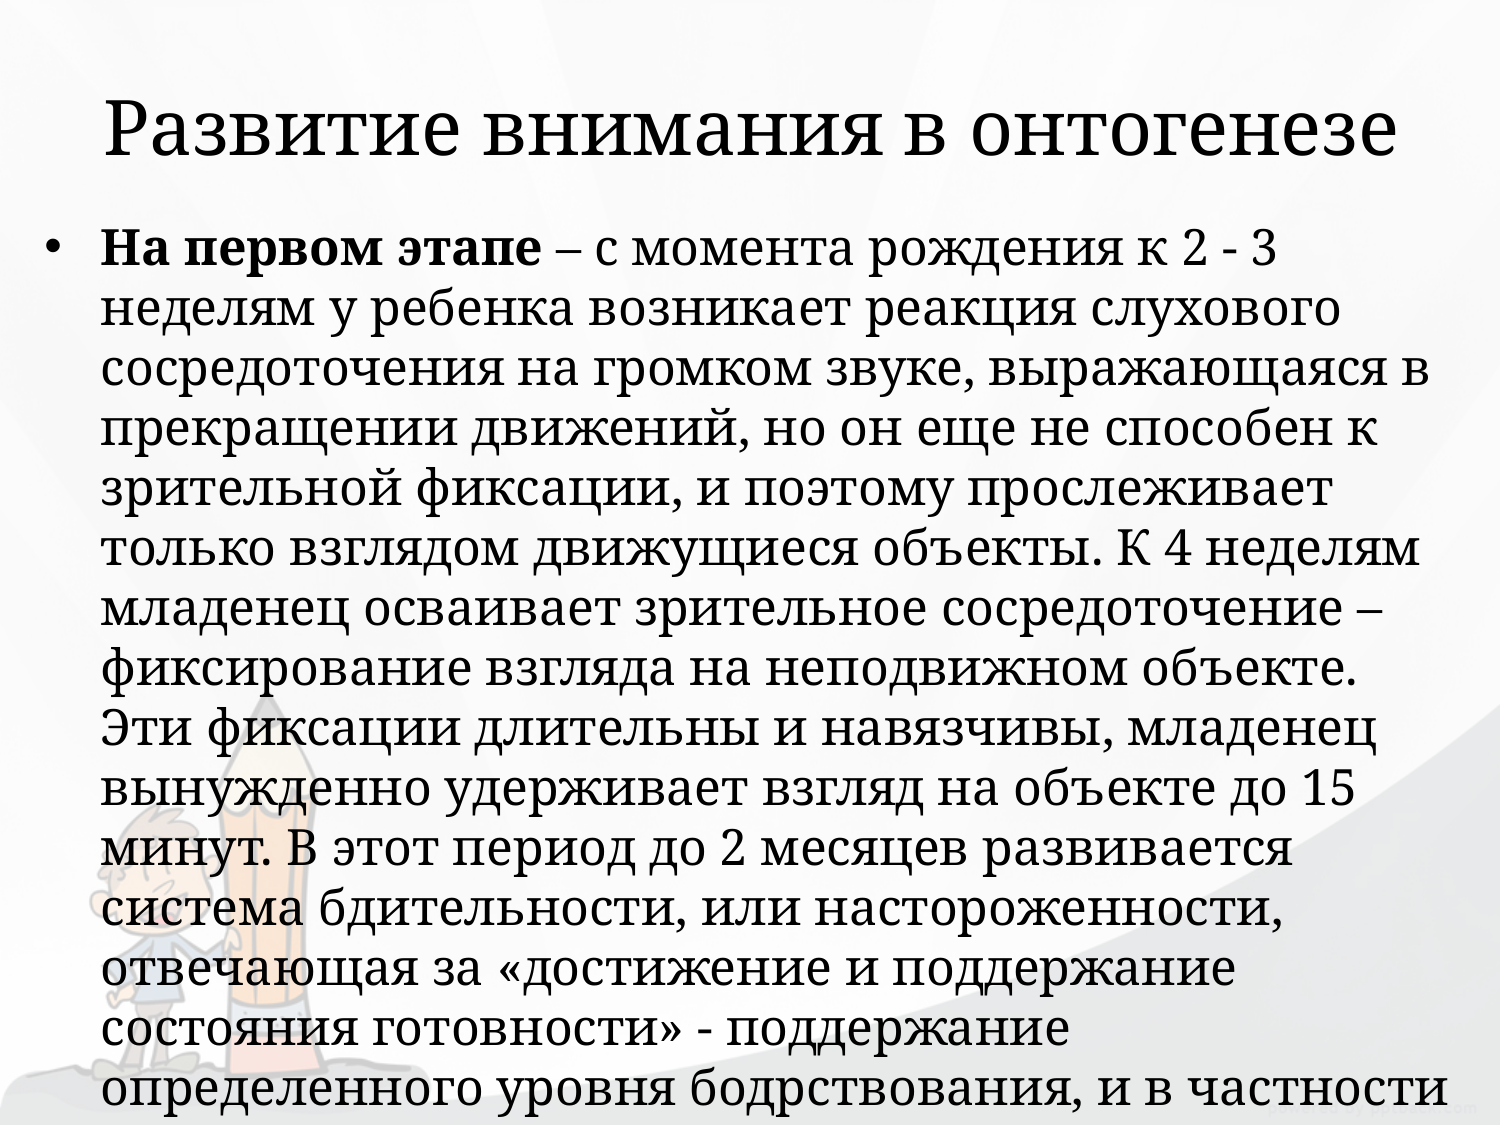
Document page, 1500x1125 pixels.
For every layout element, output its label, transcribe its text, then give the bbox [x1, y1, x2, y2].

title Развитие внимания в онтогенезе [76, 30, 1427, 208]
list На первом этапе – с момента рождения к 2 - 3 неделям у ребенка возникает реакция слухового сосредоточения на громком звуке, выражающаяся в прекращении движений, но он еще не способен к зрительной фиксации, и поэтому прослеживает только взглядом движущиеся объекты. К 4 неделям младенец осваивает зрительное сосредоточение – фиксирование взгляда на неподвижном объекте. Эти фиксации длительны и навязчивы, младенец вынужденно удерживает взгляд на объекте до 15 минут. В этот период до 2 месяцев развивается система бдительности, или настороженности, отвечающая за «достижение и поддержание состояния готовности» - поддержание определенного уровня бодрствования, и в частности состояния бдительности. [29, 208, 1471, 1125]
